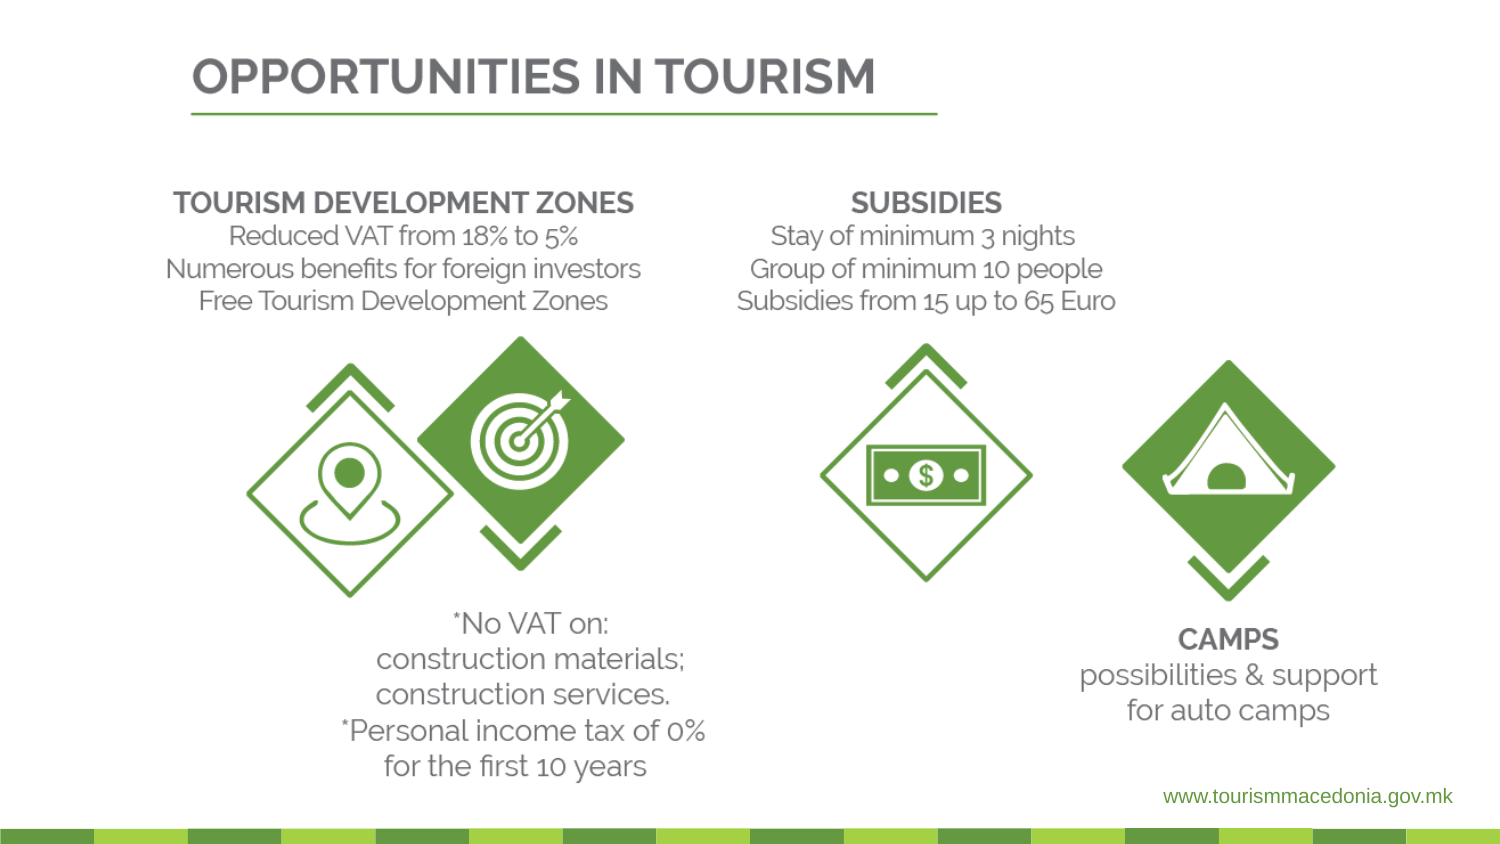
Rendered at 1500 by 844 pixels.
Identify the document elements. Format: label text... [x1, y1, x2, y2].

text_box www.tourismmacedonia.gov.mk [1116, 774, 1500, 815]
picture [0, 0, 1500, 828]
